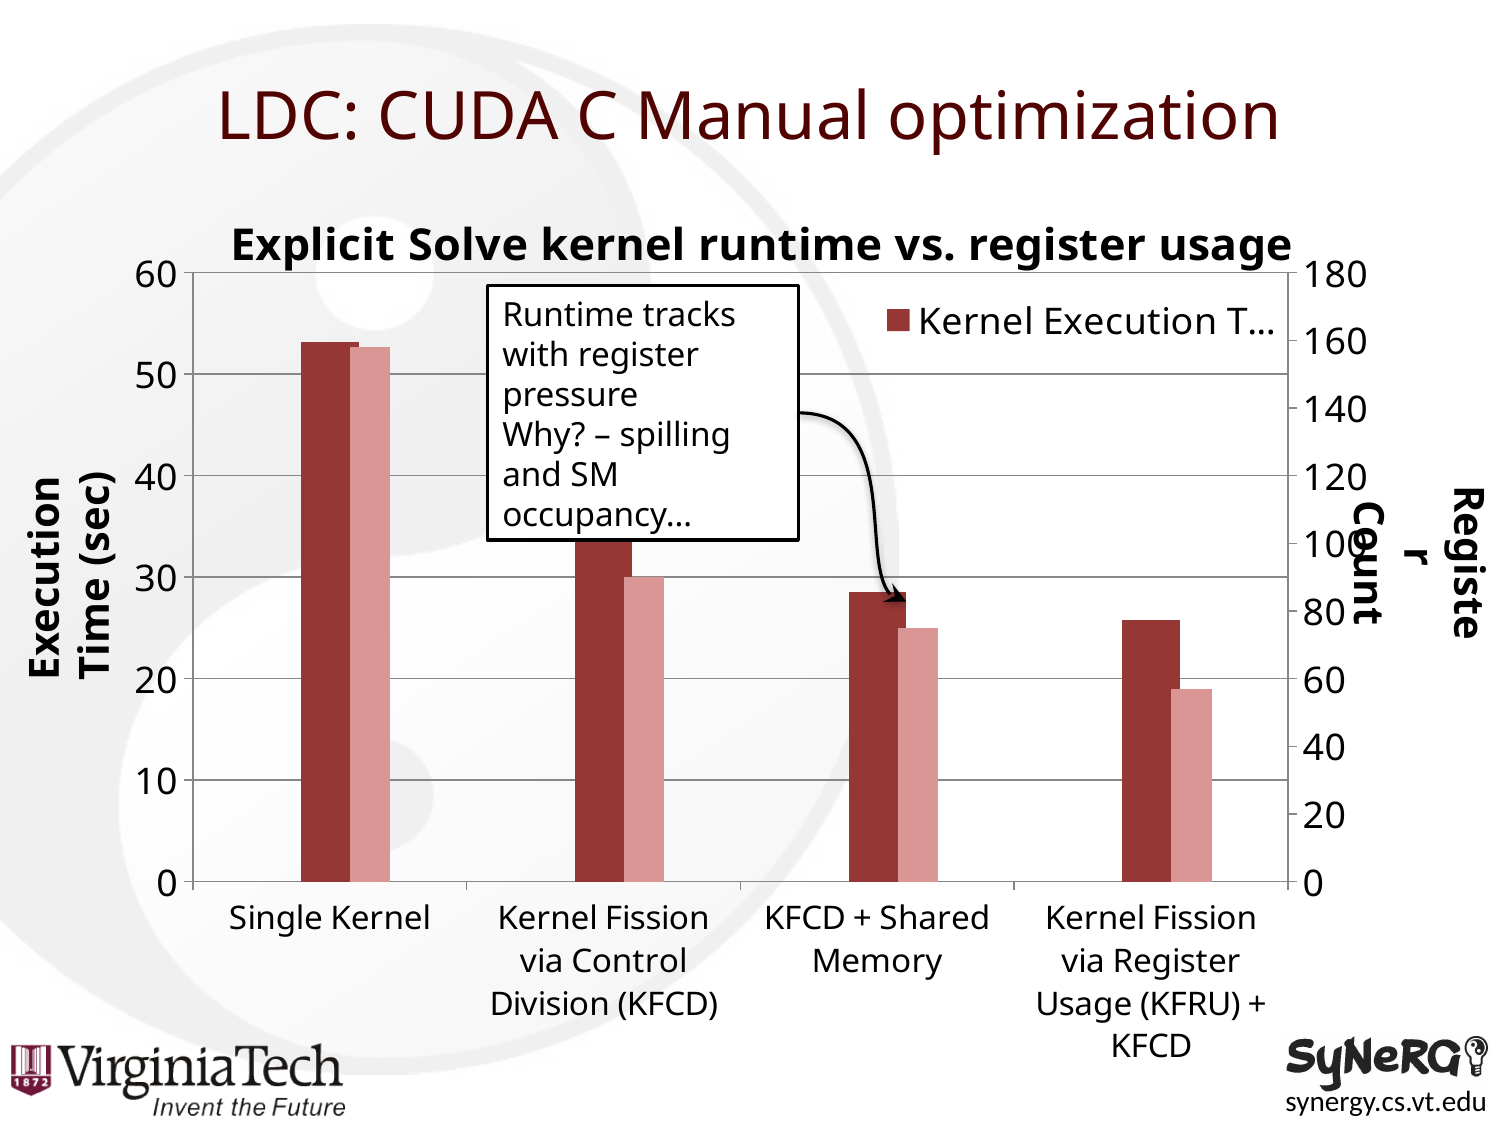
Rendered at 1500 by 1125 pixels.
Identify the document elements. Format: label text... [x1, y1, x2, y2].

picture [1, 1033, 352, 1124]
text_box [798, 373, 907, 602]
chart [24, 174, 1500, 1068]
title LDC: CUDA C Manual optimization [112, 50, 1388, 173]
picture [1281, 1068, 1491, 1095]
text_box Execution Time (sec) [9, 430, 19, 695]
